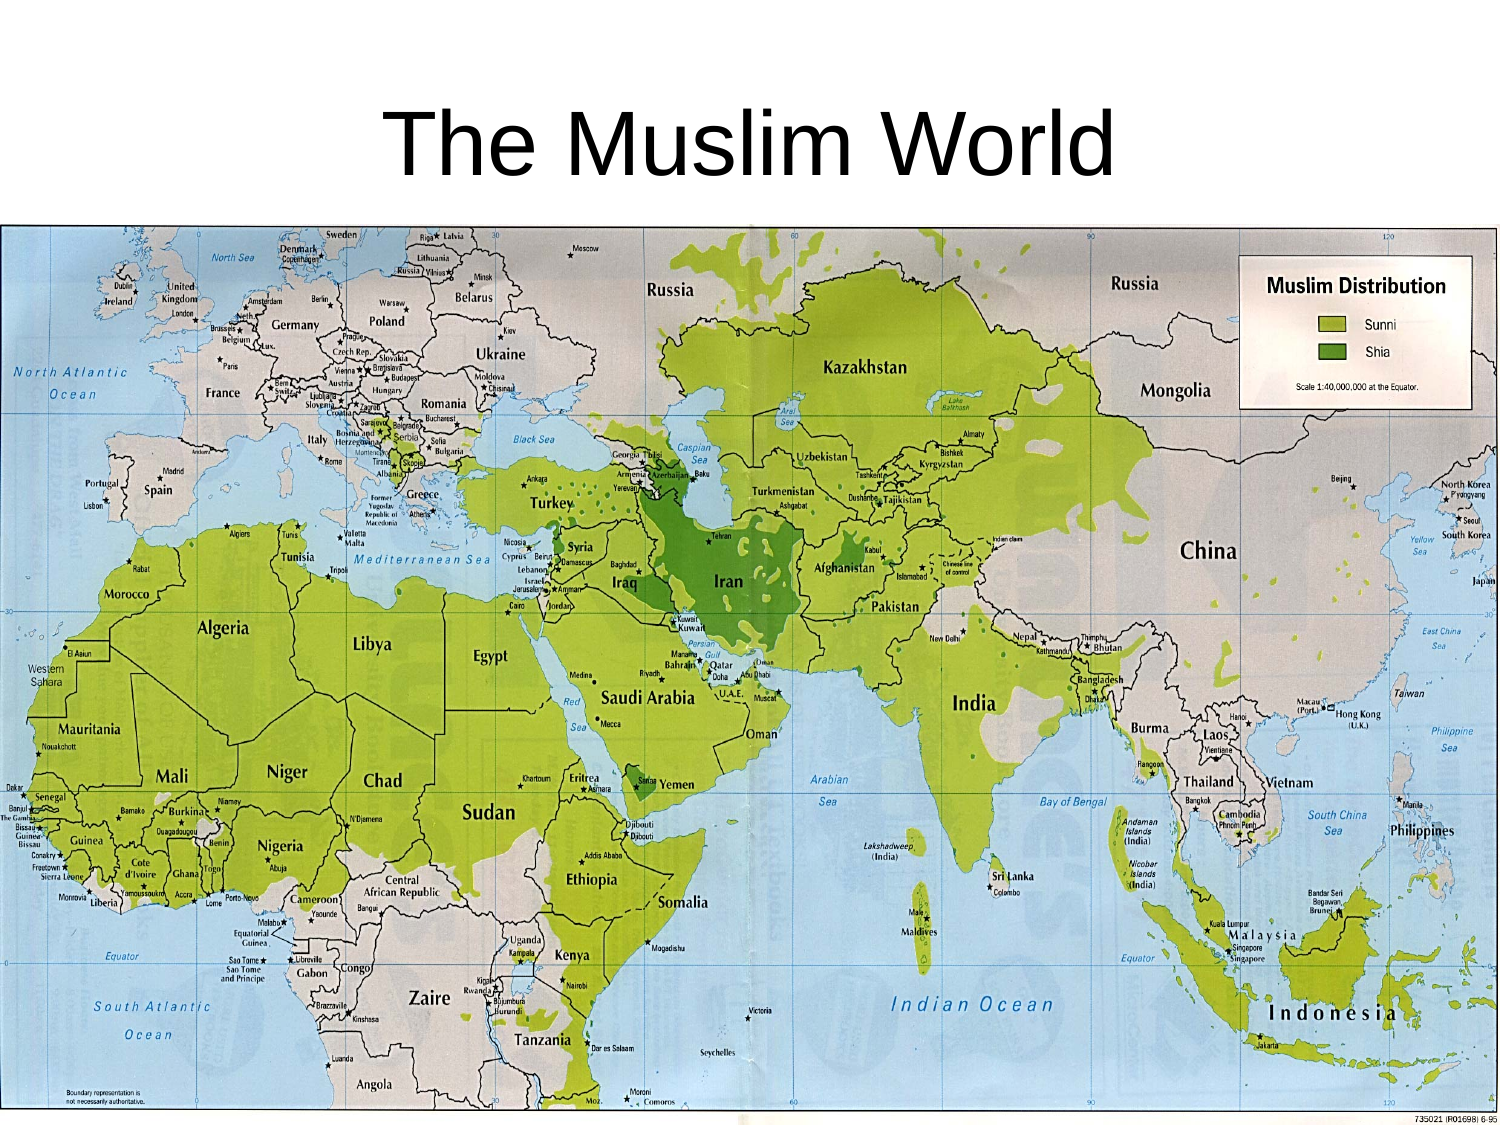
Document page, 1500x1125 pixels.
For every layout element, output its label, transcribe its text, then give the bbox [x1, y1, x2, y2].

title The Muslim World [75, 45, 1425, 224]
picture [0, 224, 1500, 1125]
